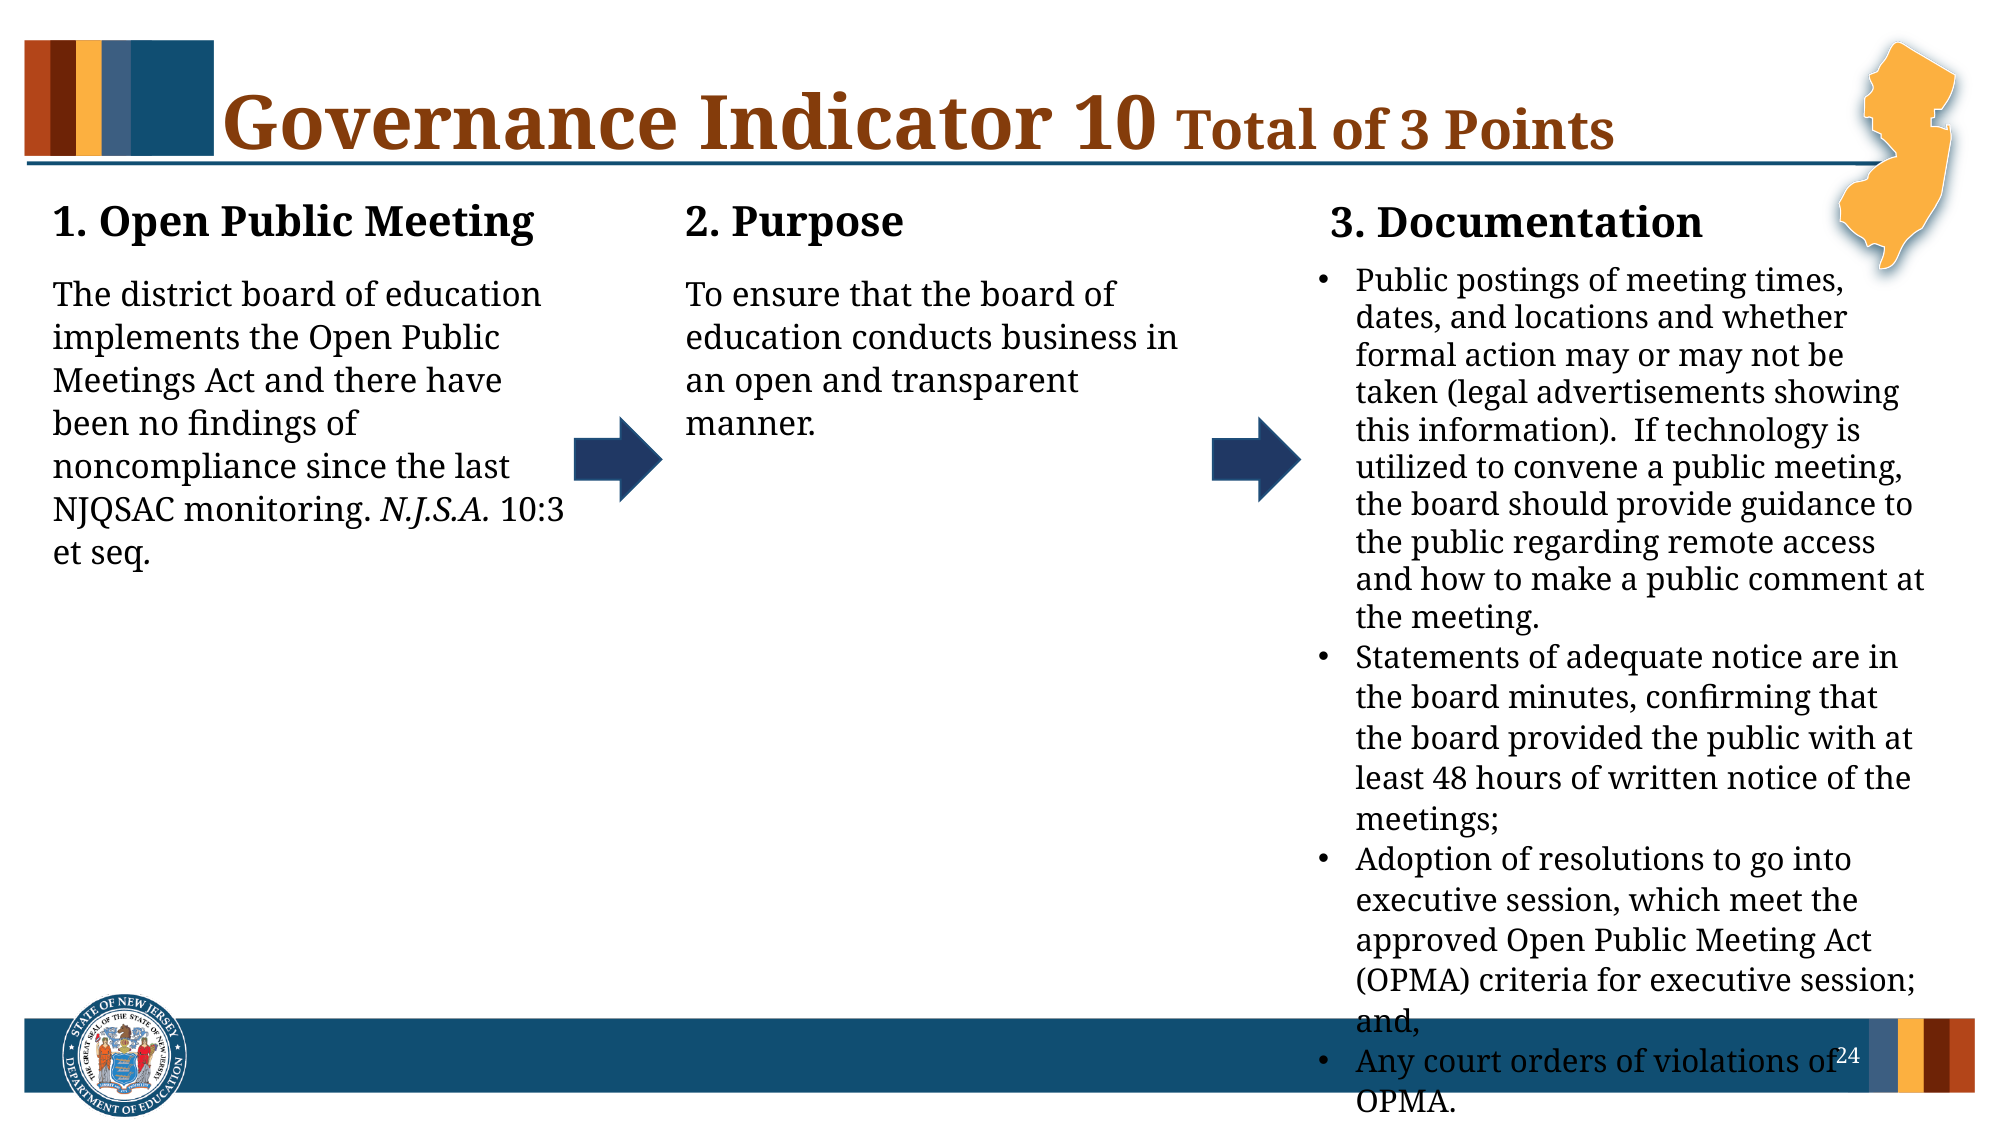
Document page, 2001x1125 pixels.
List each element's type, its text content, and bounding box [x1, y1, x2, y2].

picture [24, 26, 1976, 295]
list To ensure that the board of education conducts business in an open and transparent manner. [670, 262, 1230, 863]
picture [24, 992, 1975, 1119]
list 3. Documentation [1315, 117, 1876, 252]
list The district board of education implements the Open Public Meetings Act and there have been no findings of noncompliance since the last NJQSAC monitoring. N.J.S.A. 10:3 et seq. [37, 262, 597, 863]
list 1. Open Public Meeting [37, 117, 597, 253]
list 2. Purpose [670, 117, 1230, 253]
slide_number 24 [1425, 1026, 1876, 1087]
title Governance Indicator 10 Total of 3 Points [206, 62, 1868, 189]
list Public postings of meeting times, dates, and locations and whether formal action may or may not be taken (legal advertisements showing this information). If technology is utilized to convene a public meeting, the board should provide guidance to the public regarding remote access and how to make a public comment at the meeting. Statements of adequate notice are in the board minutes, confirming that the board provided the public with at least 48 hours of written notice of the meetings; Adoption of resolutions to go into executive session, which meet the approved Open Public Meeting Act (OPMA) criteria for executive session; and, Any court orders of violations of OPMA. [1303, 252, 1949, 1008]
